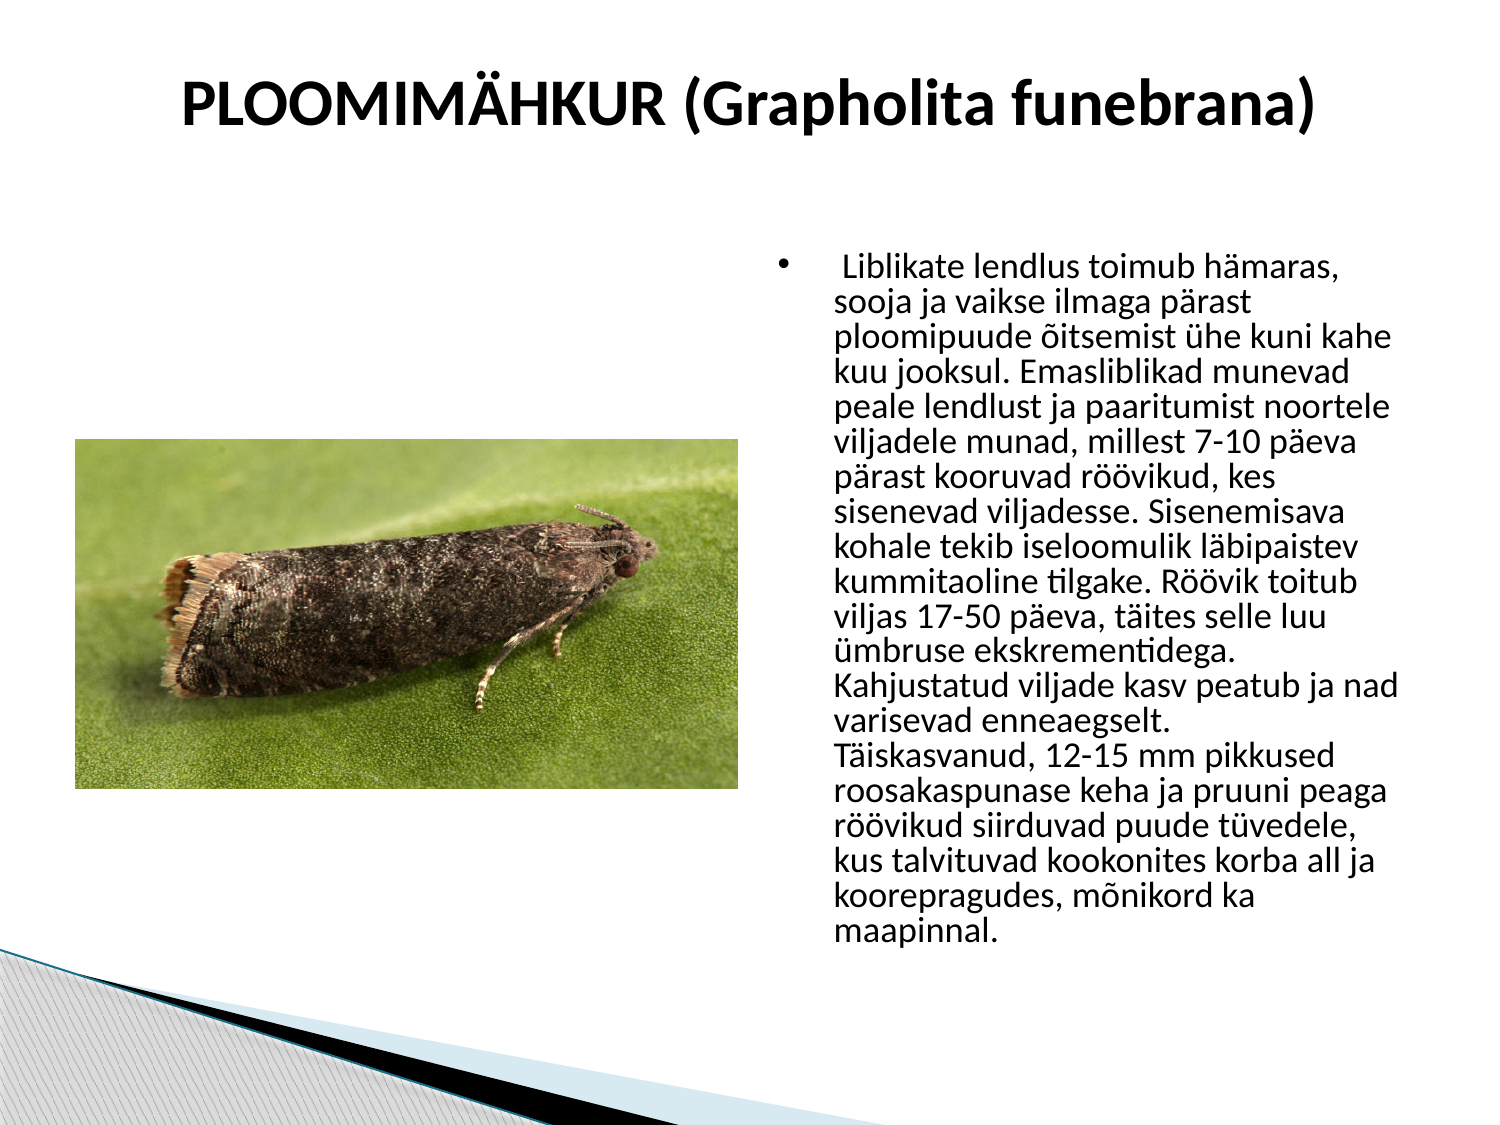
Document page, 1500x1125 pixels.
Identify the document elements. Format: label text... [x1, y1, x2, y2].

list Liblikate lendlus toimub hämaras, sooja ja vaikse ilmaga pärast ploomipuude õitsemist ühe kuni kahe kuu jooksul. Emasliblikad munevad peale lendlust ja paaritumist noortele viljadele munad, millest 7-10 päeva pärast kooruvad röövikud, kes sisenevad viljadesse. Sisenemisava kohale tekib iseloomulik läbipaistev kummitaoline tilgake. Röövik toitub viljas 17-50 päeva, täites selle luu ümbruse ekskrementidega. Kahjustatud viljade kasv peatub ja nad varisevad enneaegselt. Täiskasvanud, 12-15 mm pikkused roosakaspunase keha ja pruuni peaga röövikud siirduvad puude tüvedele, kus talvituvad kookonites korba all ja koorepragudes, mõnikord ka maapinnal. [762, 243, 1425, 986]
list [74, 439, 738, 790]
title PLOOMIMÄHKUR (Grapholita funebrana) [75, 45, 1425, 233]
